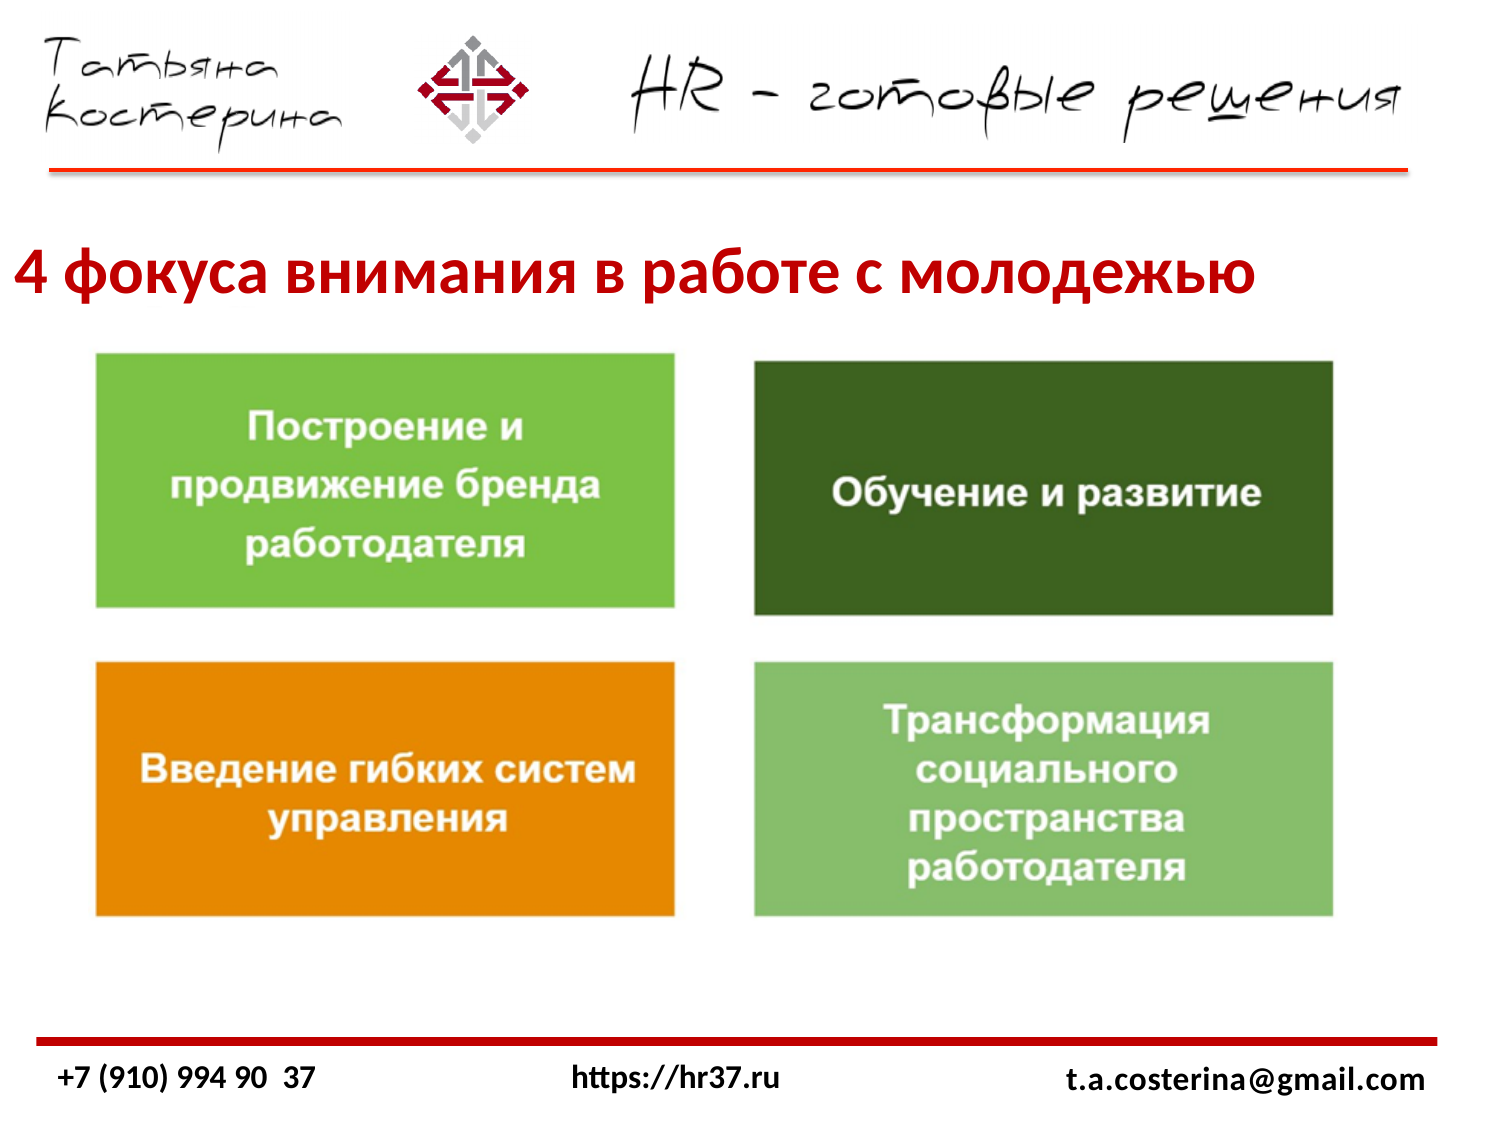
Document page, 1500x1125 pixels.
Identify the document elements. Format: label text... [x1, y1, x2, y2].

title 4 фокуса внимания в работе с молодежью [0, 219, 1500, 344]
text_box [36, 1037, 1438, 1046]
picture [414, 34, 532, 144]
picture [36, 11, 350, 163]
text_box +7 (910) 994 90 37 https://hr37.ru [55, 1053, 830, 1096]
picture [629, 24, 1418, 143]
text_box t.a.costerina@gmail.com [1063, 1055, 1470, 1098]
picture [88, 306, 1371, 979]
text_box [42, 163, 1416, 184]
